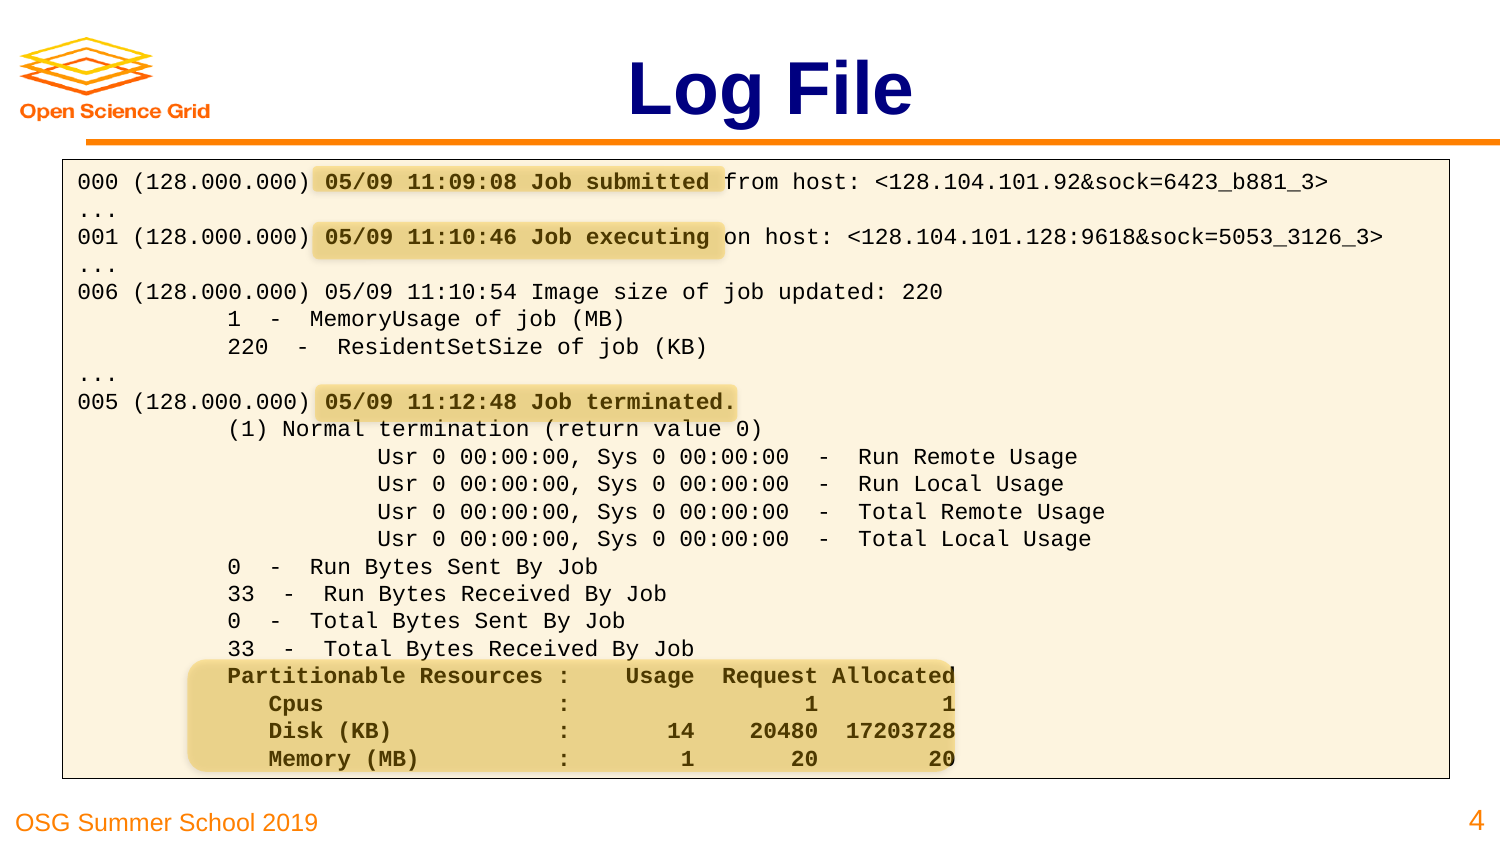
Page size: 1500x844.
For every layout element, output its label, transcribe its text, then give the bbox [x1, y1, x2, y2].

text_box [186, 658, 956, 773]
text_box 000 (128.000.000) 05/09 11:09:08 Job submitted from host: <128.104.101.92&sock=6423_b881_3> ... 001 (128.000.000) 05/09 11:10:46 Job executing on host: <128.104.101.128:9618&sock=5053_3126_3> ... 006 (128.000.000) 05/09 11:10:54 Image size of job updated: 220 1 - MemoryUsage of job (MB) 220 - ResidentSetSize of job (KB) ... 005 (128.000.000) 05/09 11:12:48 Job terminated. (1) Normal termination (return value 0) Usr 0 00:00:00, Sys 0 00:00:00 - Run Remote Usage Usr 0 00:00:00, Sys 0 00:00:00 - Run Local Usage Usr 0 00:00:00, Sys 0 00:00:00 - Total Remote Usage Usr 0 00:00:00, Sys 0 00:00:00 - Total Local Usage 0 - Run Bytes Sent By Job 33 - Run Bytes Received By Job 0 - Total Bytes Sent By Job 33 - Total Bytes Received By Job Partitionable Resources : Usage Request Allocated Cpus : 1 1 Disk (KB) : 14 20480 17203728 Memory (MB) : 1 20 20 [62, 159, 1450, 779]
text_box [311, 165, 726, 193]
text_box [311, 221, 726, 261]
title Log File [201, 14, 1342, 155]
slide_number 4 [1430, 787, 1500, 844]
picture [0, 20, 201, 134]
text_box [314, 383, 739, 423]
